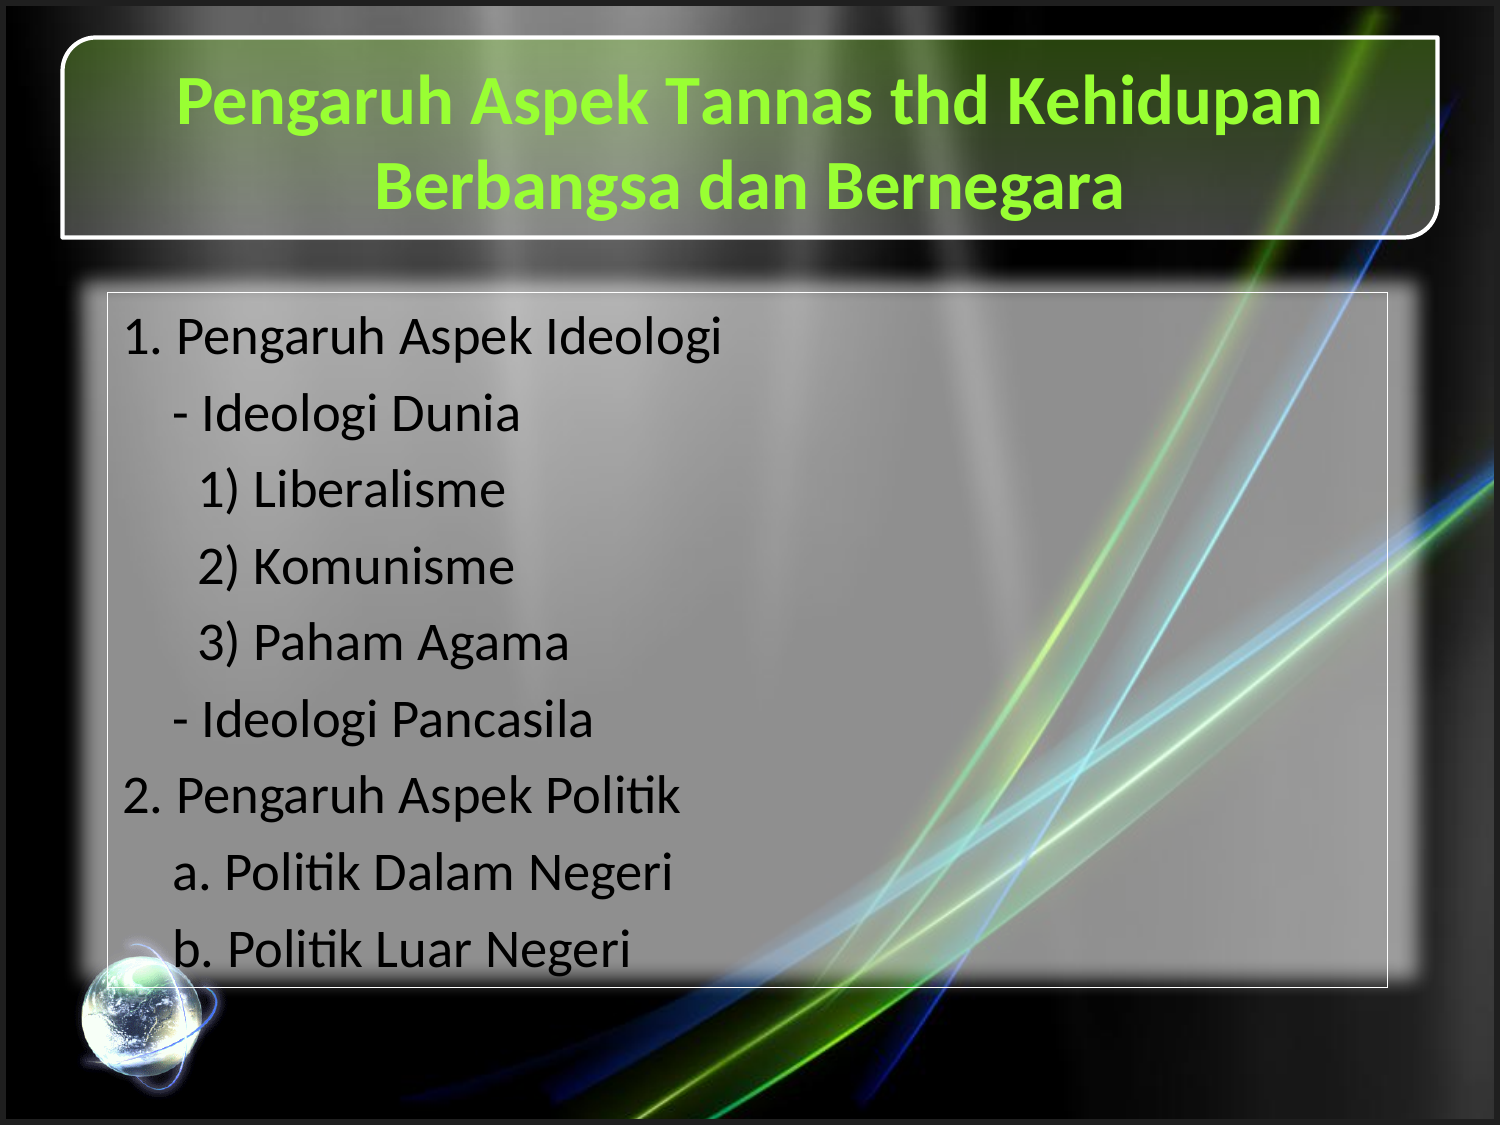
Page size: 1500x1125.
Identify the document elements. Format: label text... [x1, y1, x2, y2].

picture [6, 6, 1494, 1119]
title Pengaruh Aspek Tannas thd Kehidupan Berbangsa dan Bernegara [75, 45, 1425, 233]
text_box Landasan Idiil [76, 276, 1424, 986]
list 1. Pengaruh Aspek Ideologi - Ideologi Dunia 1) Liberalisme 2) Komunisme 3) Paham Agama - Ideologi Pancasila 2. Pengaruh Aspek Politik a. Politik Dalam Negeri b. Politik Luar Negeri [107, 292, 1388, 988]
